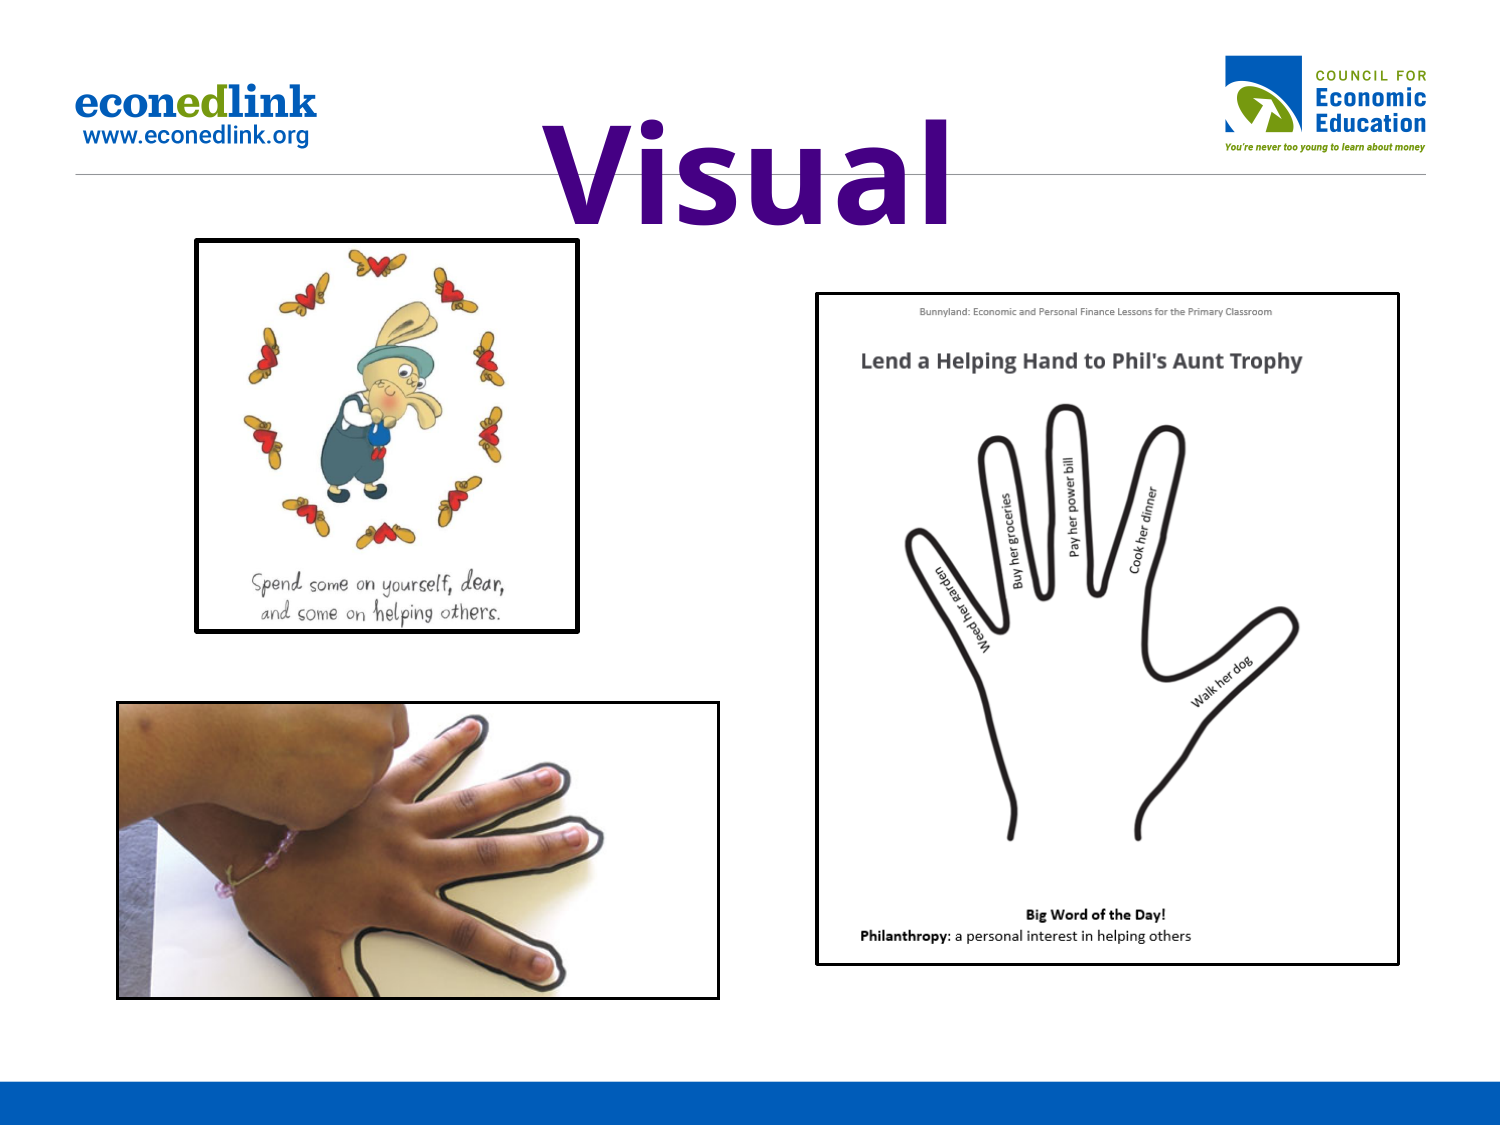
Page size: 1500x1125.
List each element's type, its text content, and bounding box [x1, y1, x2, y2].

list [118, 703, 717, 998]
picture [0, 0, 1500, 1125]
title Visual [159, 122, 1341, 264]
